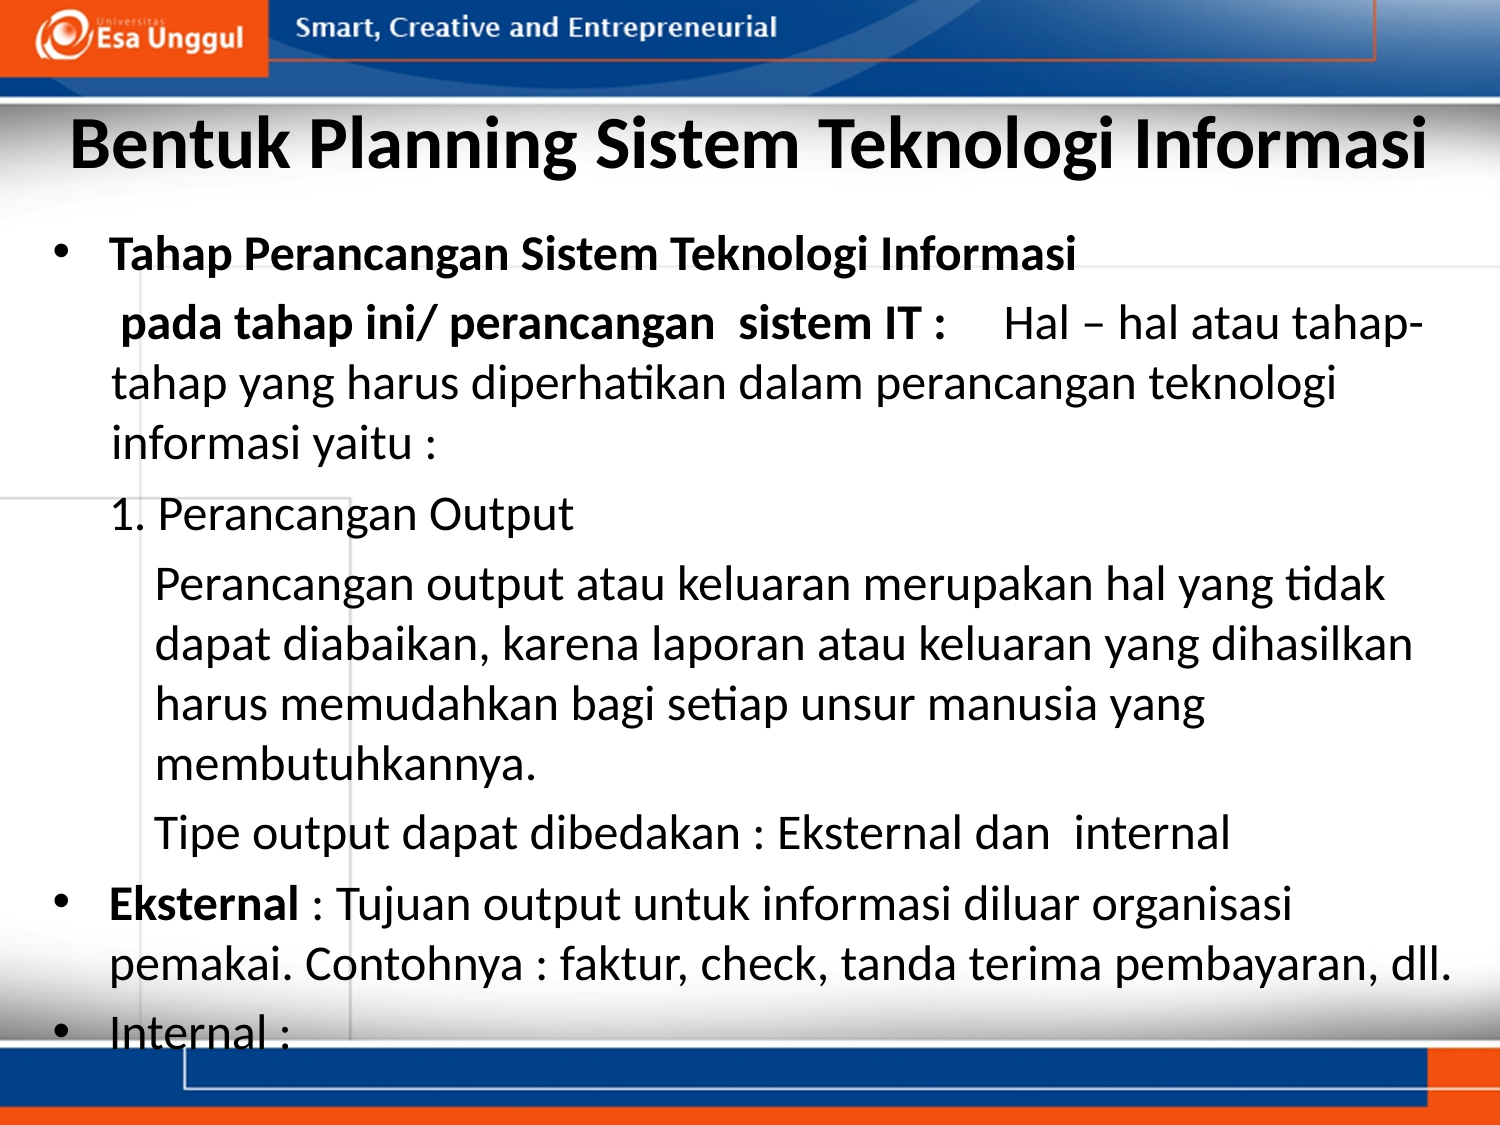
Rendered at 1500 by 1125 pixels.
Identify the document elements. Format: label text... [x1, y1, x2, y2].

picture [0, 233, 1500, 1125]
list Tahap Perancangan Sistem Teknologi Informasi pada tahap ini/ perancangan sistem IT : Hal – hal atau tahap-tahap yang harus diperhatikan dalam perancangan teknologi informasi yaitu : 1. Perancangan Output Perancangan output atau keluaran merupakan hal yang tidak dapat diabaikan, karena laporan atau keluaran yang dihasilkan harus memudahkan bagi setiap unsur manusia yang membutuhkannya. Tipe output dapat dibedakan : Eksternal dan internal Eksternal : Tujuan output untuk informasi diluar organisasi pemakai. Contohnya : faktur, check, tanda terima pembayaran, dll. Internal : [37, 212, 1488, 955]
title Bentuk Planning Sistem Teknologi Informasi [0, 45, 1500, 233]
picture [0, 0, 1500, 45]
